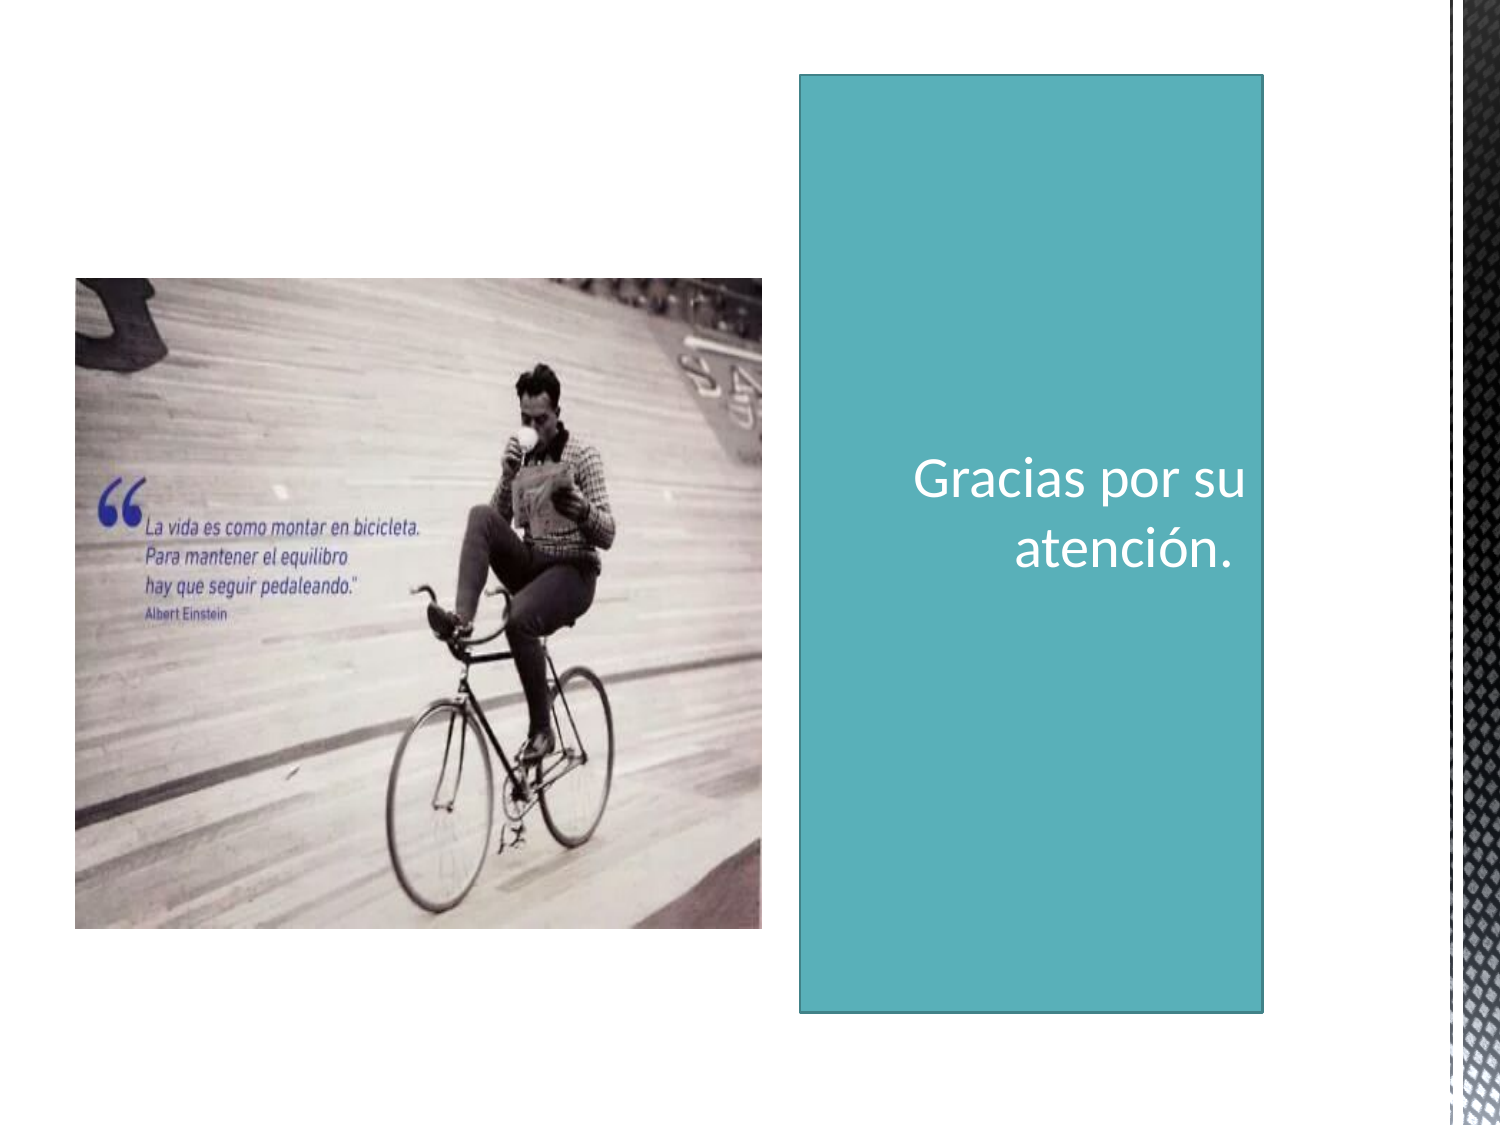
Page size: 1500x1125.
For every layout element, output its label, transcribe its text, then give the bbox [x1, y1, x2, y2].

picture [1447, 0, 1500, 1125]
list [74, 278, 762, 929]
title Gracias por su atención. [799, 74, 1264, 1014]
